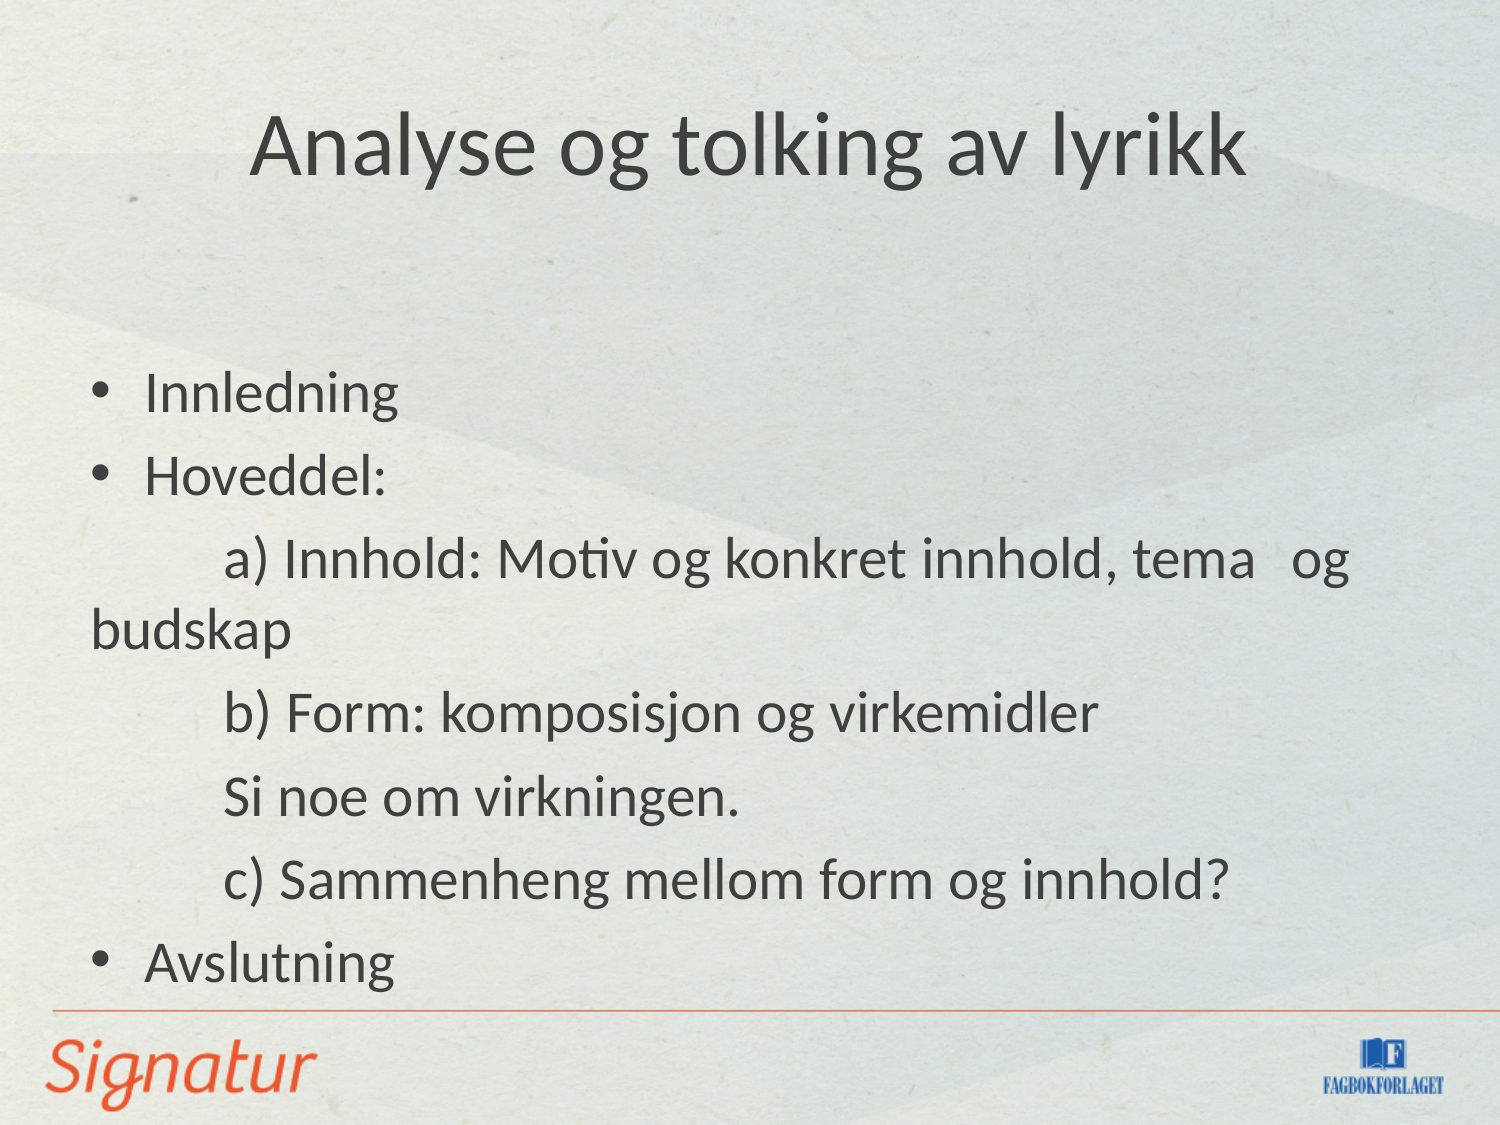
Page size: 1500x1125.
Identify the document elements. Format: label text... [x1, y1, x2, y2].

picture [0, 0, 1500, 1125]
list Innledning Hoveddel: a) Innhold: Motiv og konkret innhold, tema og budskap b) Form: komposisjon og virkemidler Si noe om virkningen. c) Sammenheng mellom form og innhold? Avslutning [75, 262, 1425, 1005]
title Analyse og tolking av lyrikk [75, 45, 1425, 233]
